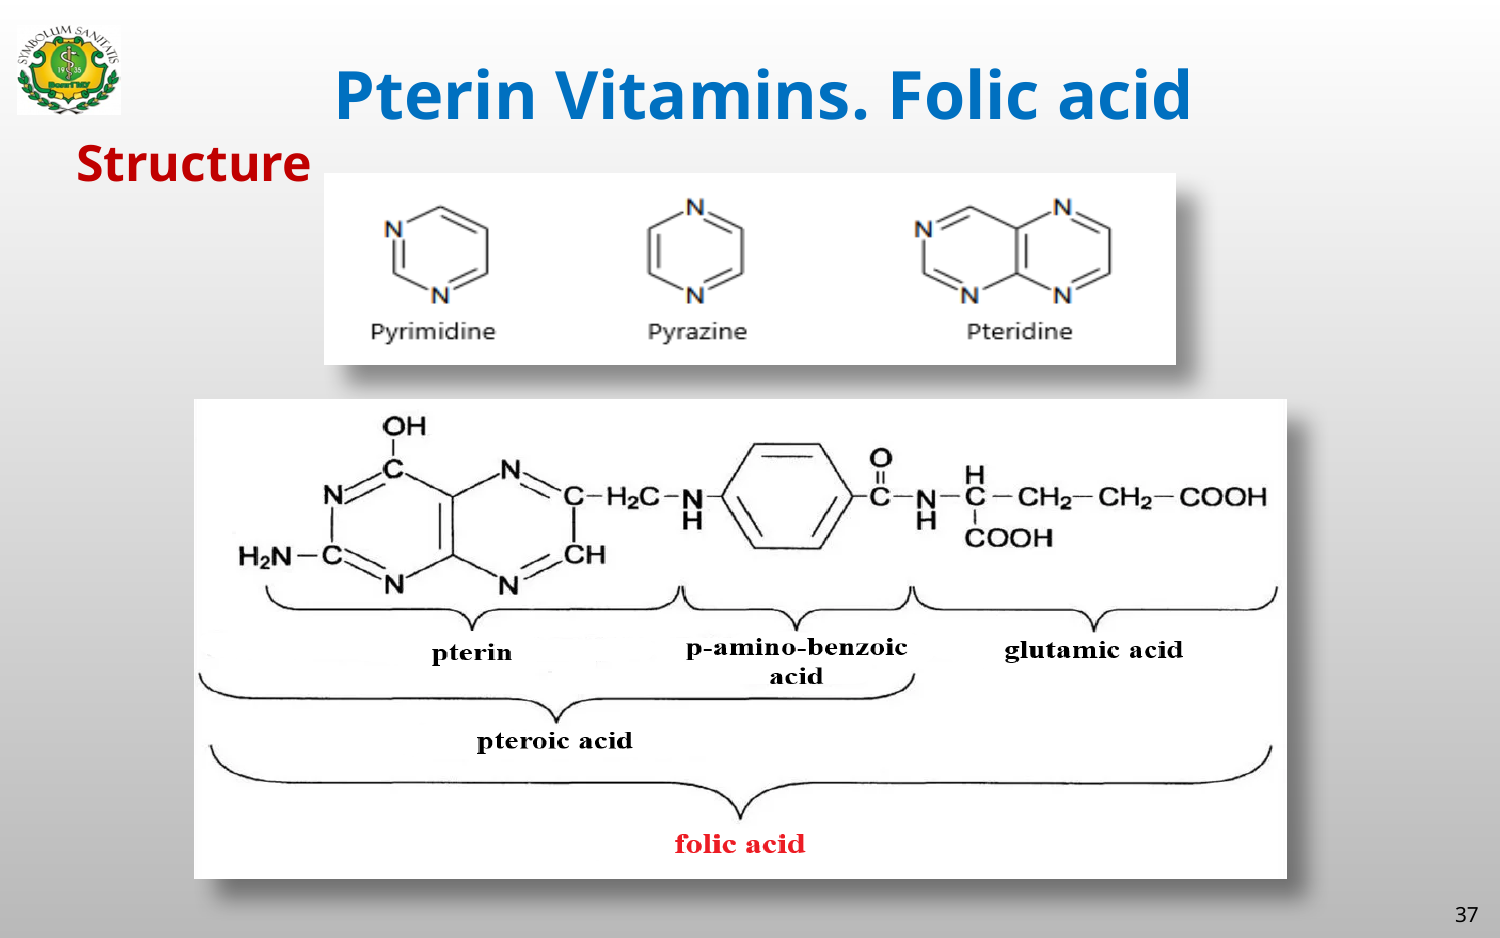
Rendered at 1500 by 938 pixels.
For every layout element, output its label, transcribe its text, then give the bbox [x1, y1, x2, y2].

picture [17, 25, 121, 116]
text_box Structure [61, 124, 328, 199]
picture [194, 399, 1287, 879]
picture [324, 173, 1176, 365]
slide_number 37 [1399, 891, 1494, 938]
text_box Pterin Vitamins. Folic acid [118, 45, 1459, 141]
